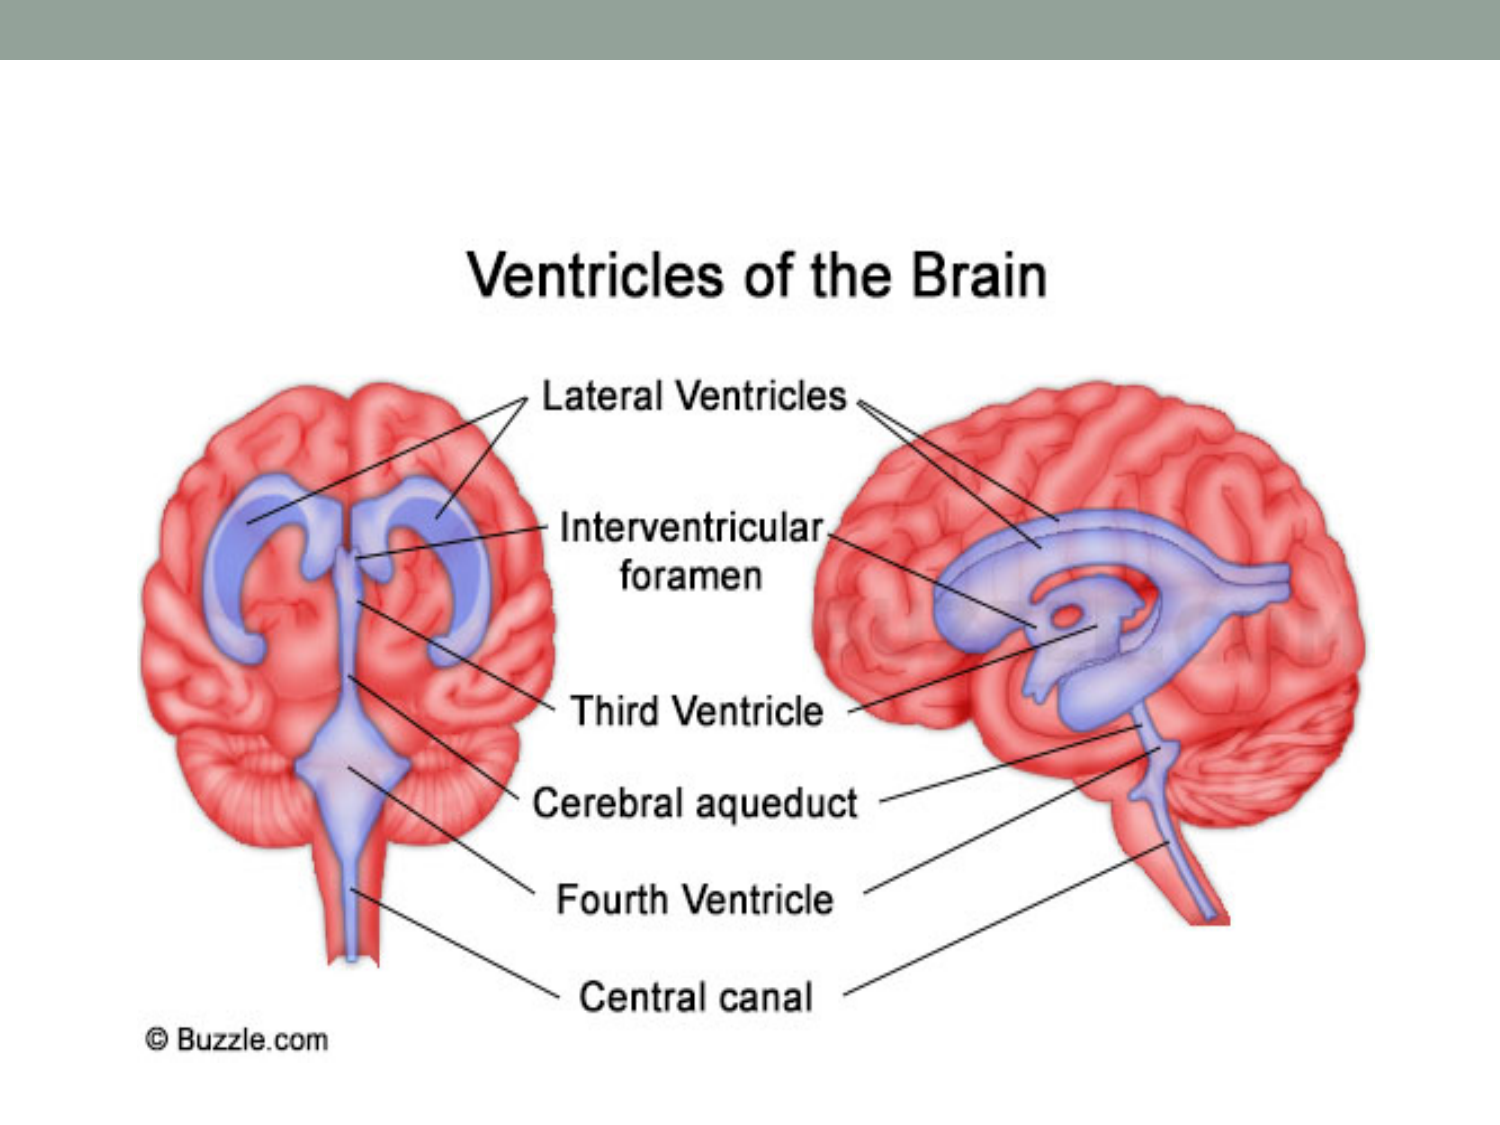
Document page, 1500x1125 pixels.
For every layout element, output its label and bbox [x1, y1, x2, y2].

picture [137, 237, 1376, 1063]
